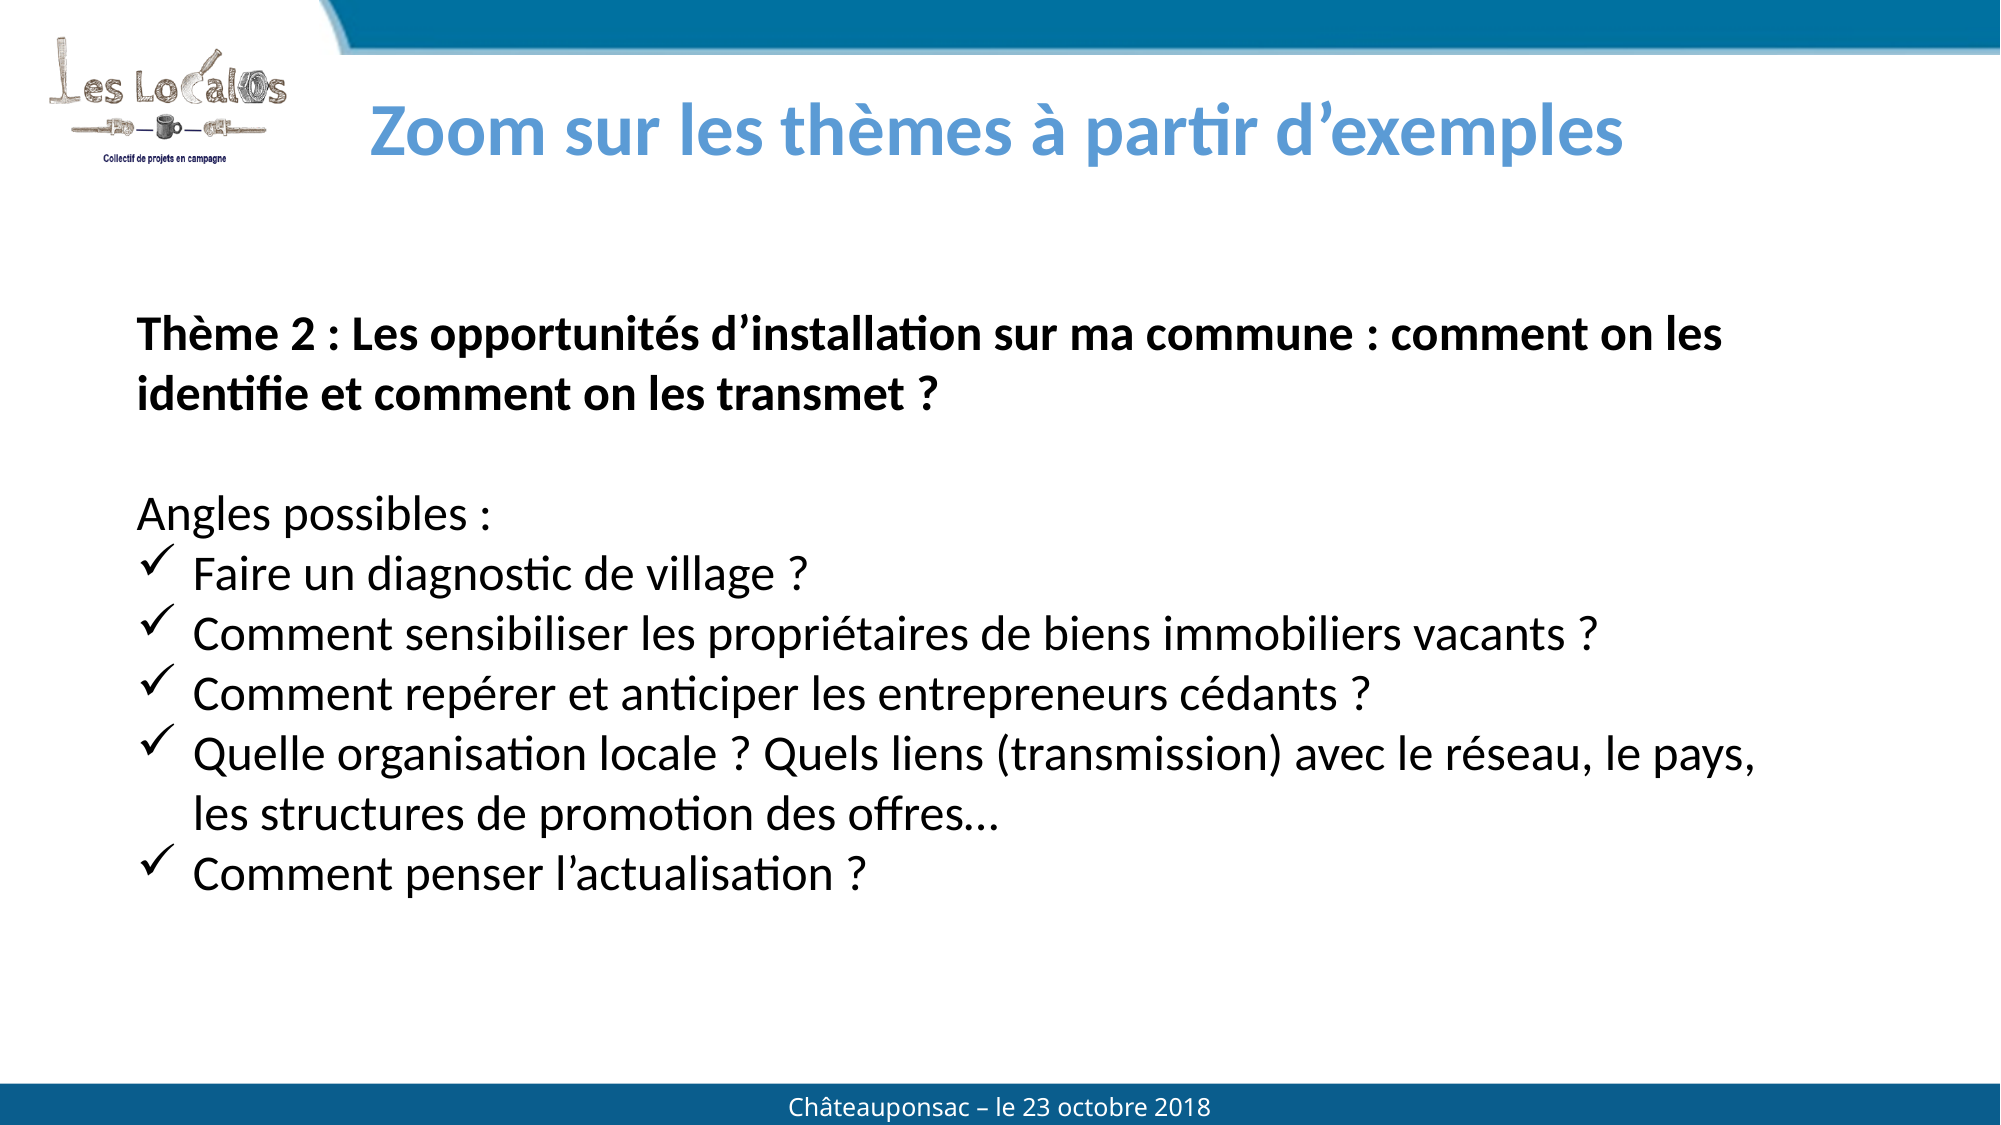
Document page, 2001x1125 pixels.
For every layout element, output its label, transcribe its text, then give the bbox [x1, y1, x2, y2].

picture [319, 0, 2000, 55]
picture [43, 31, 293, 169]
text_box Châteauponsac – le 23 octobre 2018 [0, 1083, 2000, 1125]
text_box Thème 2 : Les opportunités d’installation sur ma commune : comment on les identifie et comment on les transmet ? Angles possibles : Faire un diagnostic de village ? Comment sensibiliser les propriétaires de biens immobiliers vacants ? Comment repérer et anticiper les entrepreneurs cédants ? Quelle organisation locale ? Quels liens (transmission) avec le réseau, le pays, les structures de promotion des offres… Comment penser l’actualisation ? [121, 293, 1794, 909]
text_box Zoom sur les thèmes à partir d’exemples [355, 72, 1889, 178]
